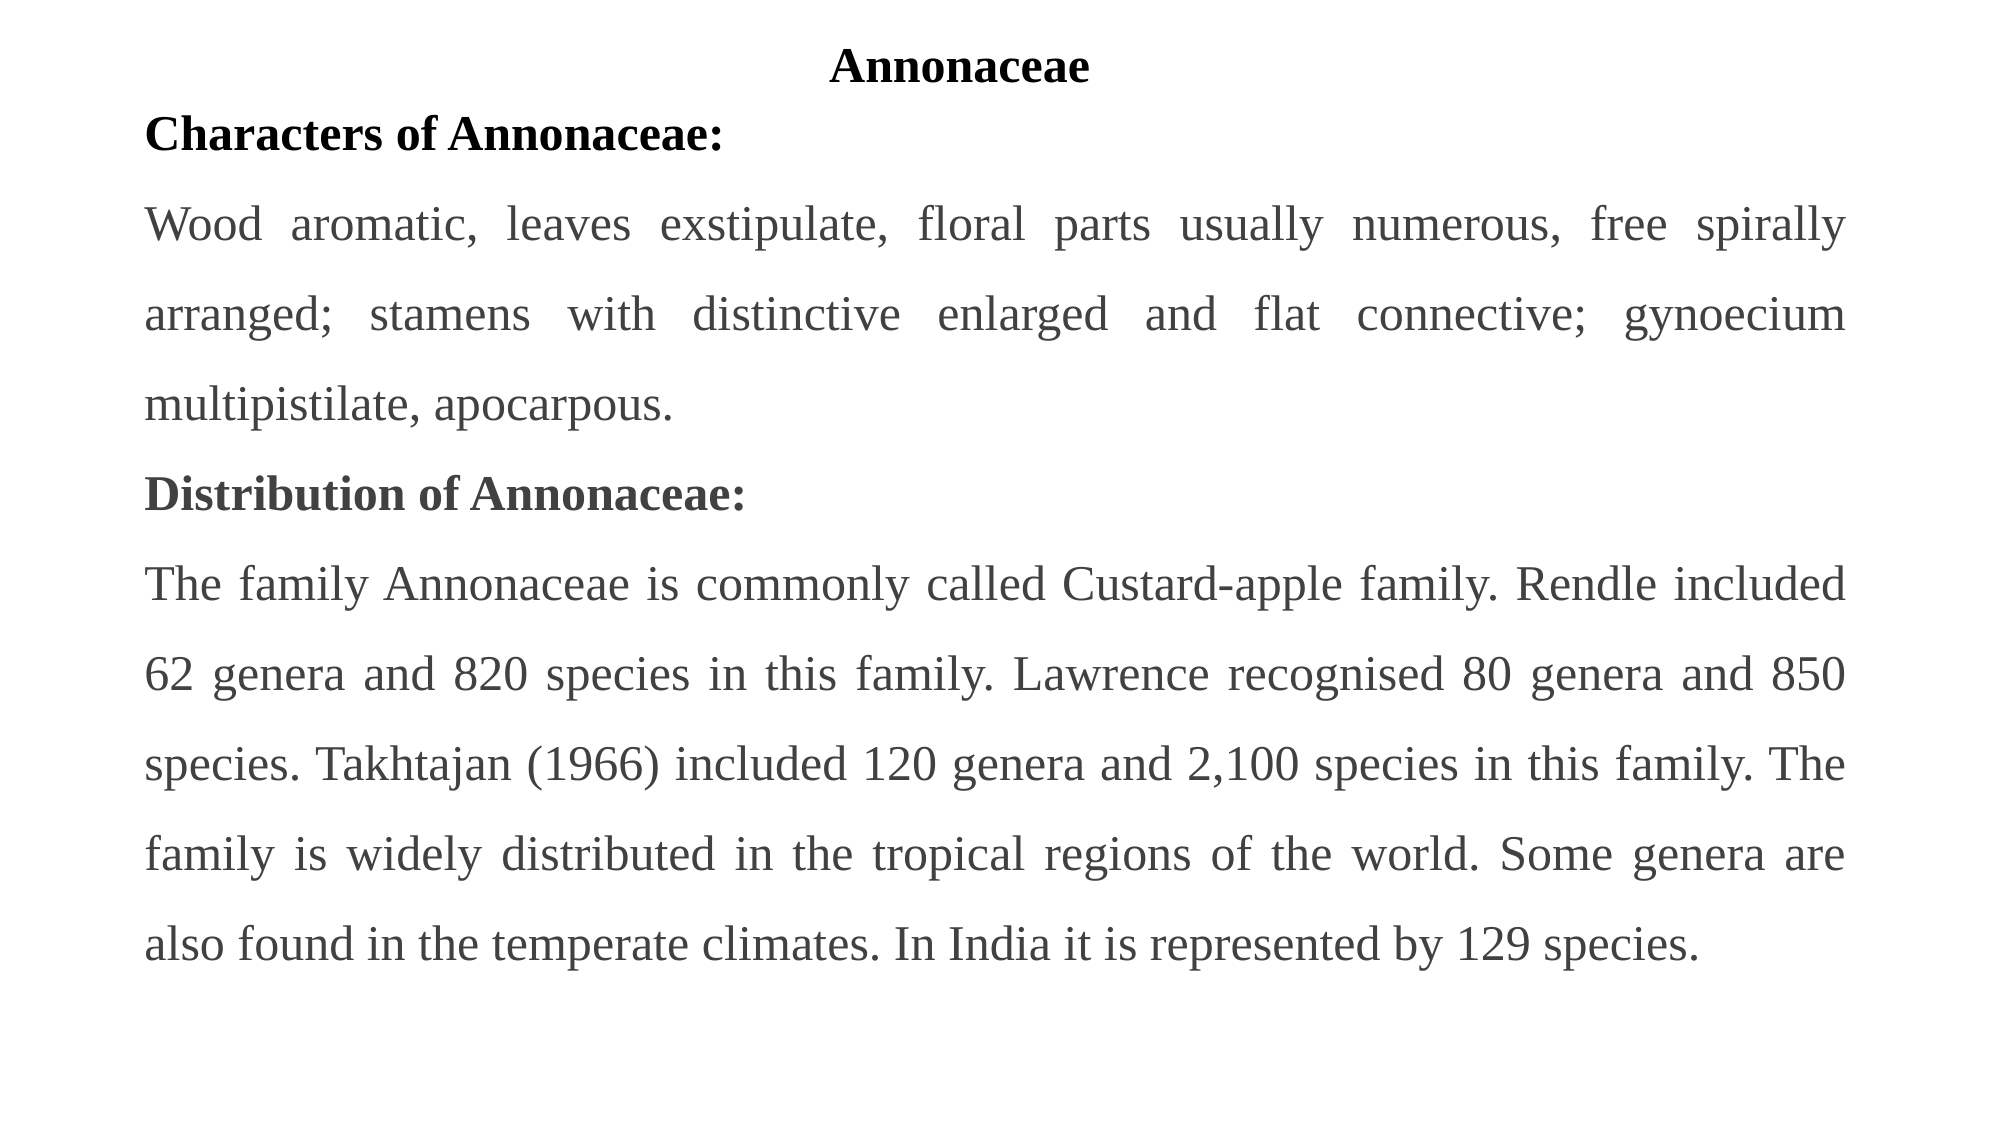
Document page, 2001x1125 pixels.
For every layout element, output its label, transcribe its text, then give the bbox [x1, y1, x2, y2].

text_box Characters of Annonaceae: Wood aromatic, leaves exstipulate, floral parts usually numerous, free spirally arranged; stamens with distinctive enlarged and flat connective; gynoecium multipistilate, apocarpous. Distribution of Annonaceae: The family Annonaceae is commonly called Custard-apple family. Rendle included 62 genera and 820 species in this family. Lawrence recognised 80 genera and 850 species. Takhtajan (1966) included 120 genera and 2,100 species in this family. The family is widely distributed in the tropical regions of the world. Some genera are also found in the temperate climates. In India it is represented by 129 species. [129, 63, 1863, 978]
text_box Annonaceae [814, 24, 1106, 63]
